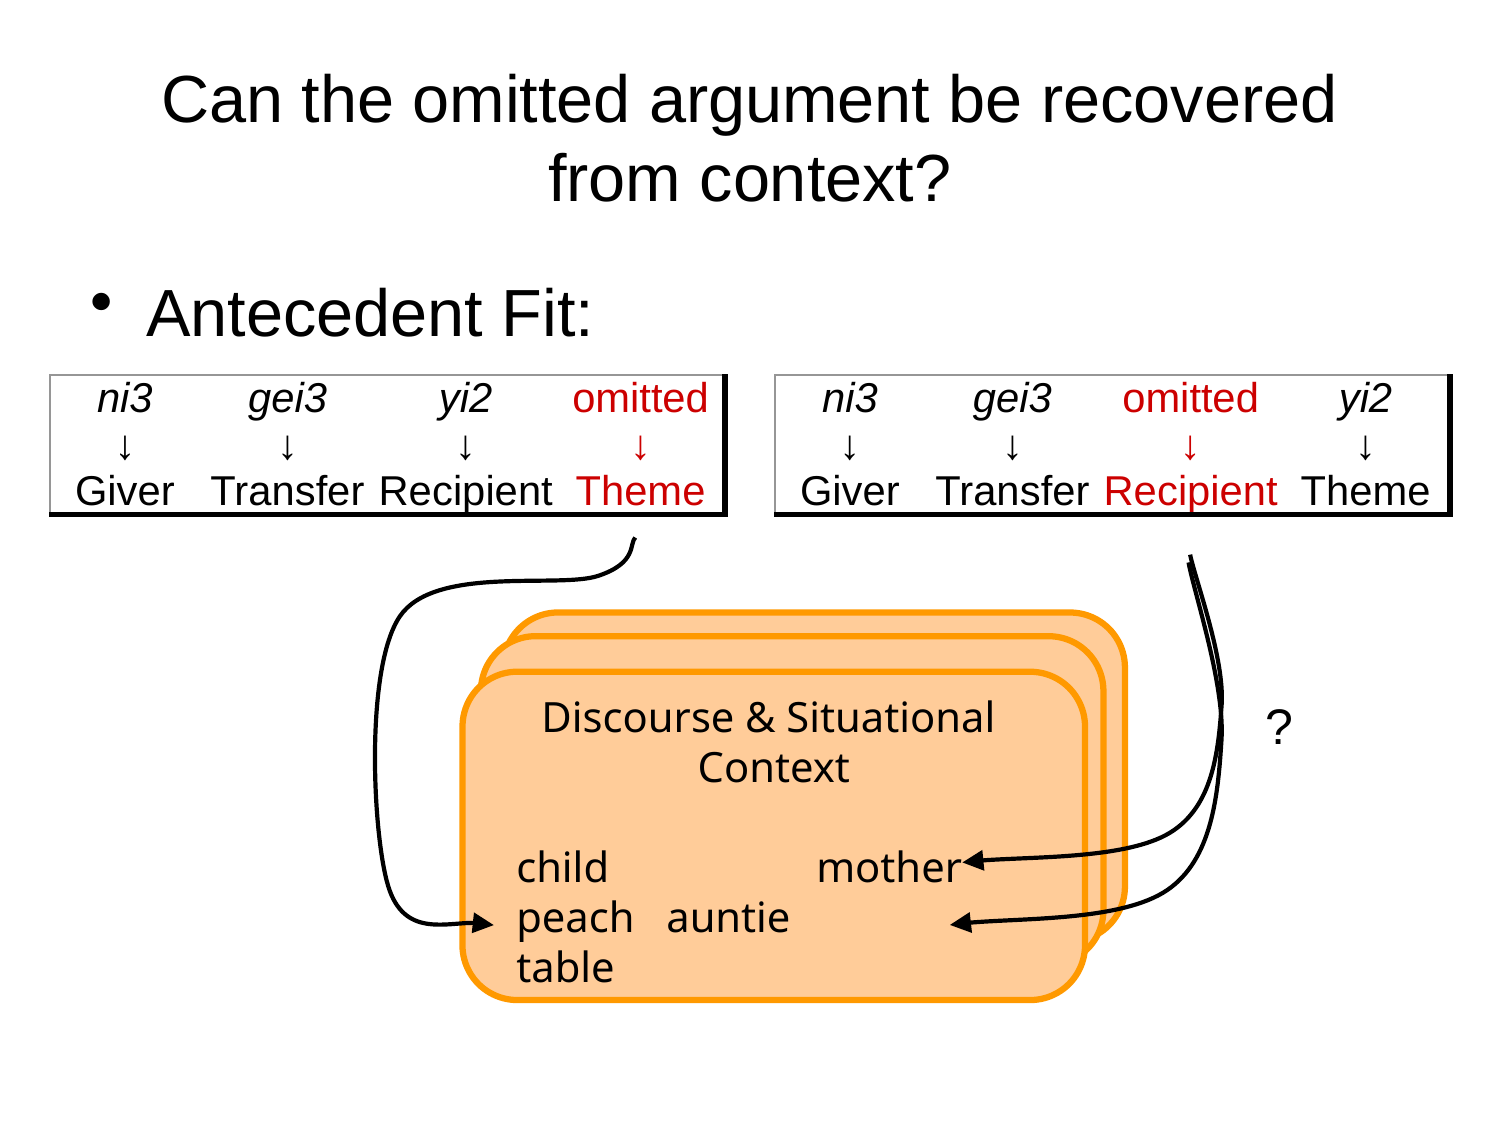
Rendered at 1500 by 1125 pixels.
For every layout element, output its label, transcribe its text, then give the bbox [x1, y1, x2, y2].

table_header gei3 [925, 376, 1100, 422]
table_cell Recipient [1100, 468, 1281, 512]
table_cell ↓ [200, 422, 375, 468]
table_cell Theme [1281, 468, 1447, 512]
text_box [462, 612, 1126, 1001]
table_cell Giver [51, 468, 200, 512]
table_cell ↓ [1100, 422, 1281, 468]
table_cell ↓ [776, 422, 925, 468]
table_header omitted [556, 376, 722, 422]
table_header omitted [1100, 376, 1281, 422]
text_box ? [1250, 687, 1308, 763]
table_header yi2 [375, 376, 556, 422]
table_cell ↓ [1281, 422, 1447, 468]
title Can the omitted argument be recovered from context? [74, 45, 1426, 226]
table_header ni3 [776, 376, 925, 422]
table_cell Transfer [925, 468, 1100, 512]
table_cell Transfer [200, 468, 375, 512]
table_cell Recipient [375, 468, 556, 512]
table_cell ↓ [556, 422, 722, 468]
table_cell ↓ [375, 422, 556, 468]
table_cell ↓ [925, 422, 1100, 468]
text_box [374, 537, 636, 925]
table_header yi2 [1281, 376, 1447, 422]
table_cell Theme [556, 468, 722, 512]
list Antecedent Fit: [74, 262, 1426, 376]
text_box [1129, 554, 1222, 712]
text_box [1129, 562, 1222, 907]
table_cell Giver [776, 468, 925, 512]
table_header gei3 [200, 376, 375, 422]
table_cell ↓ [51, 422, 200, 468]
table_header ni3 [51, 376, 200, 422]
